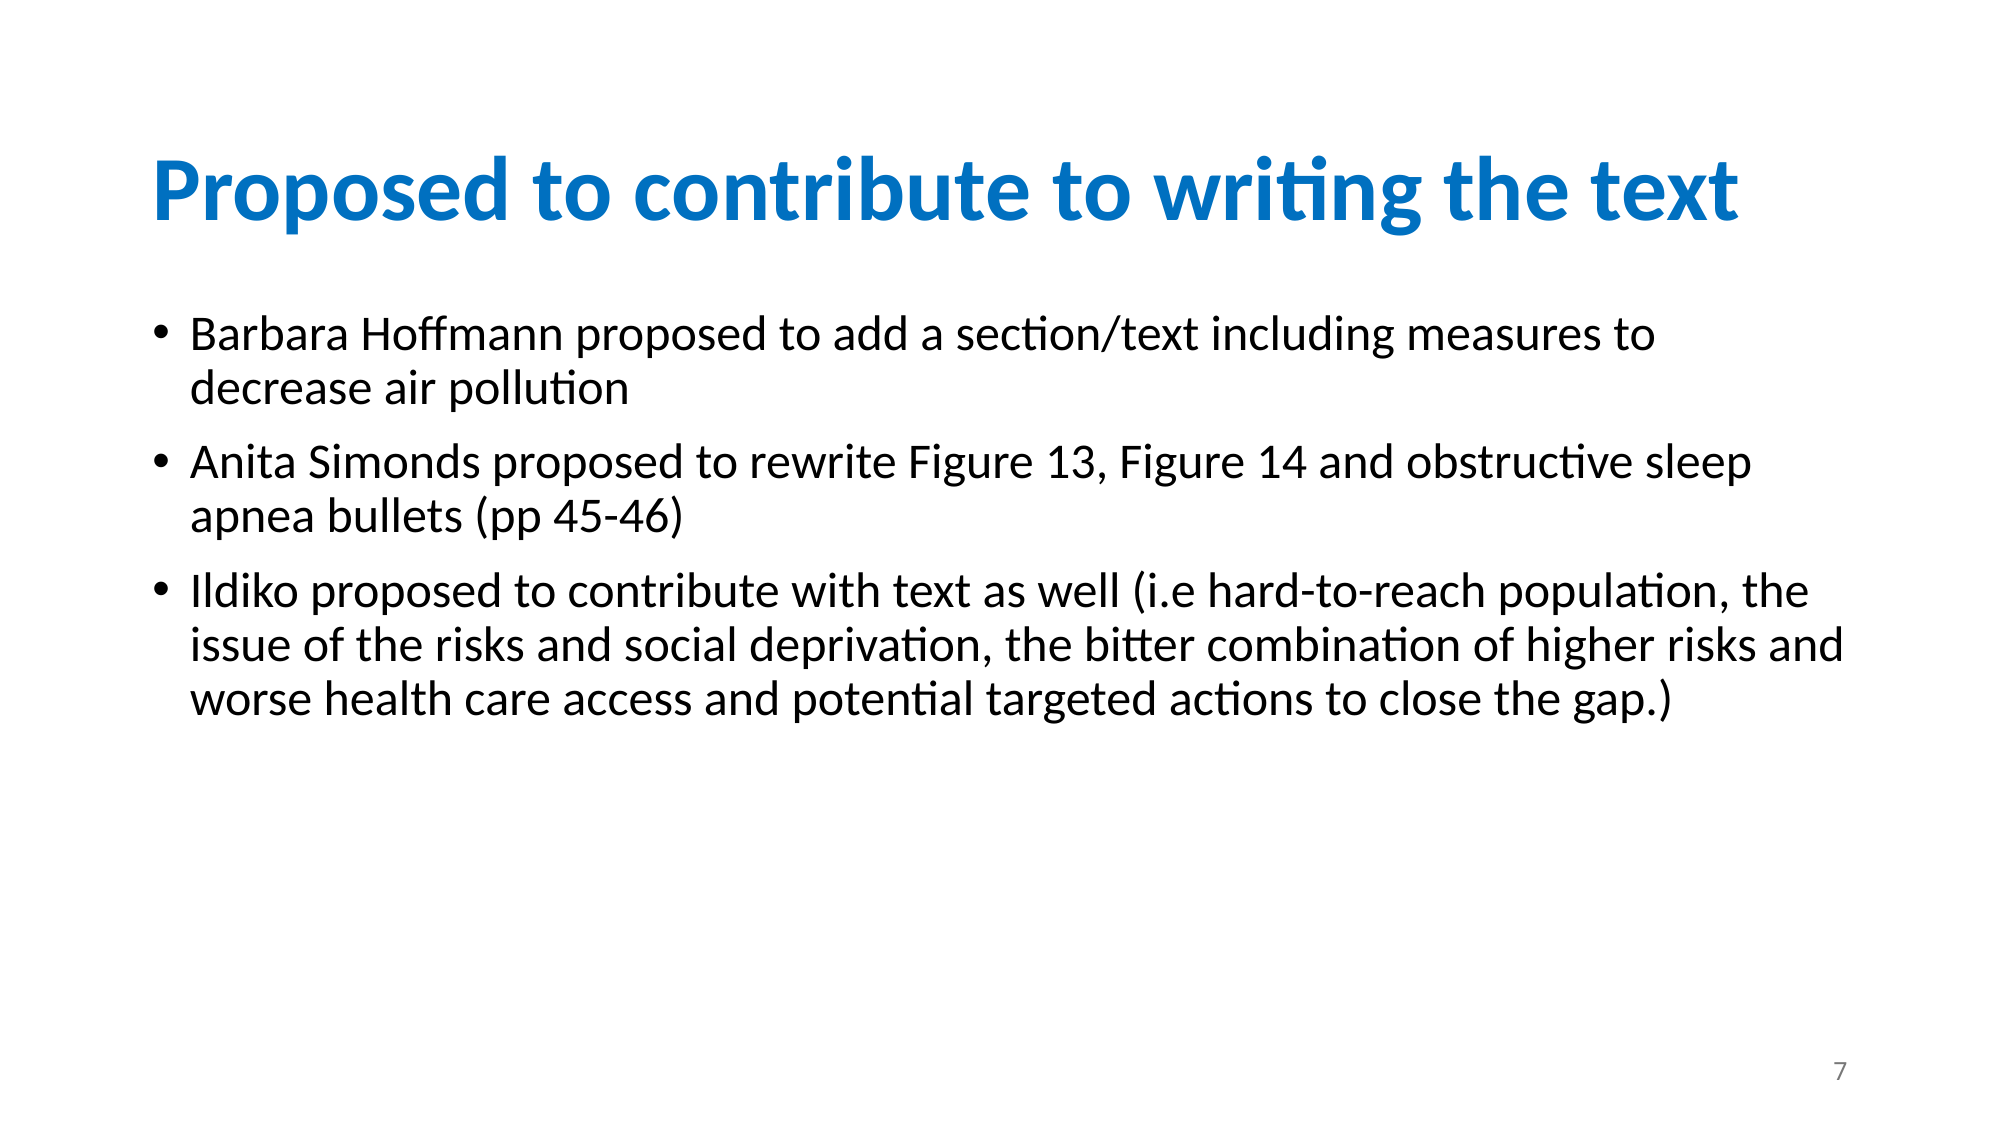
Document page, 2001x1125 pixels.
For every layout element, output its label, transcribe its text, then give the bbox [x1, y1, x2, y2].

list Barbara Hoffmann proposed to add a section/text including measures to decrease air pollution Anita Simonds proposed to rewrite Figure 13, Figure 14 and obstructive sleep apnea bullets (pp 45-46) Ildiko proposed to contribute with text as well (i.e hard-to-reach population, the issue of the risks and social deprivation, the bitter combination of higher risks and worse health care access and potential targeted actions to close the gap.) [137, 299, 1863, 1014]
title Proposed to contribute to writing the text [137, 82, 1863, 299]
slide_number 7 [1412, 1042, 1863, 1103]
